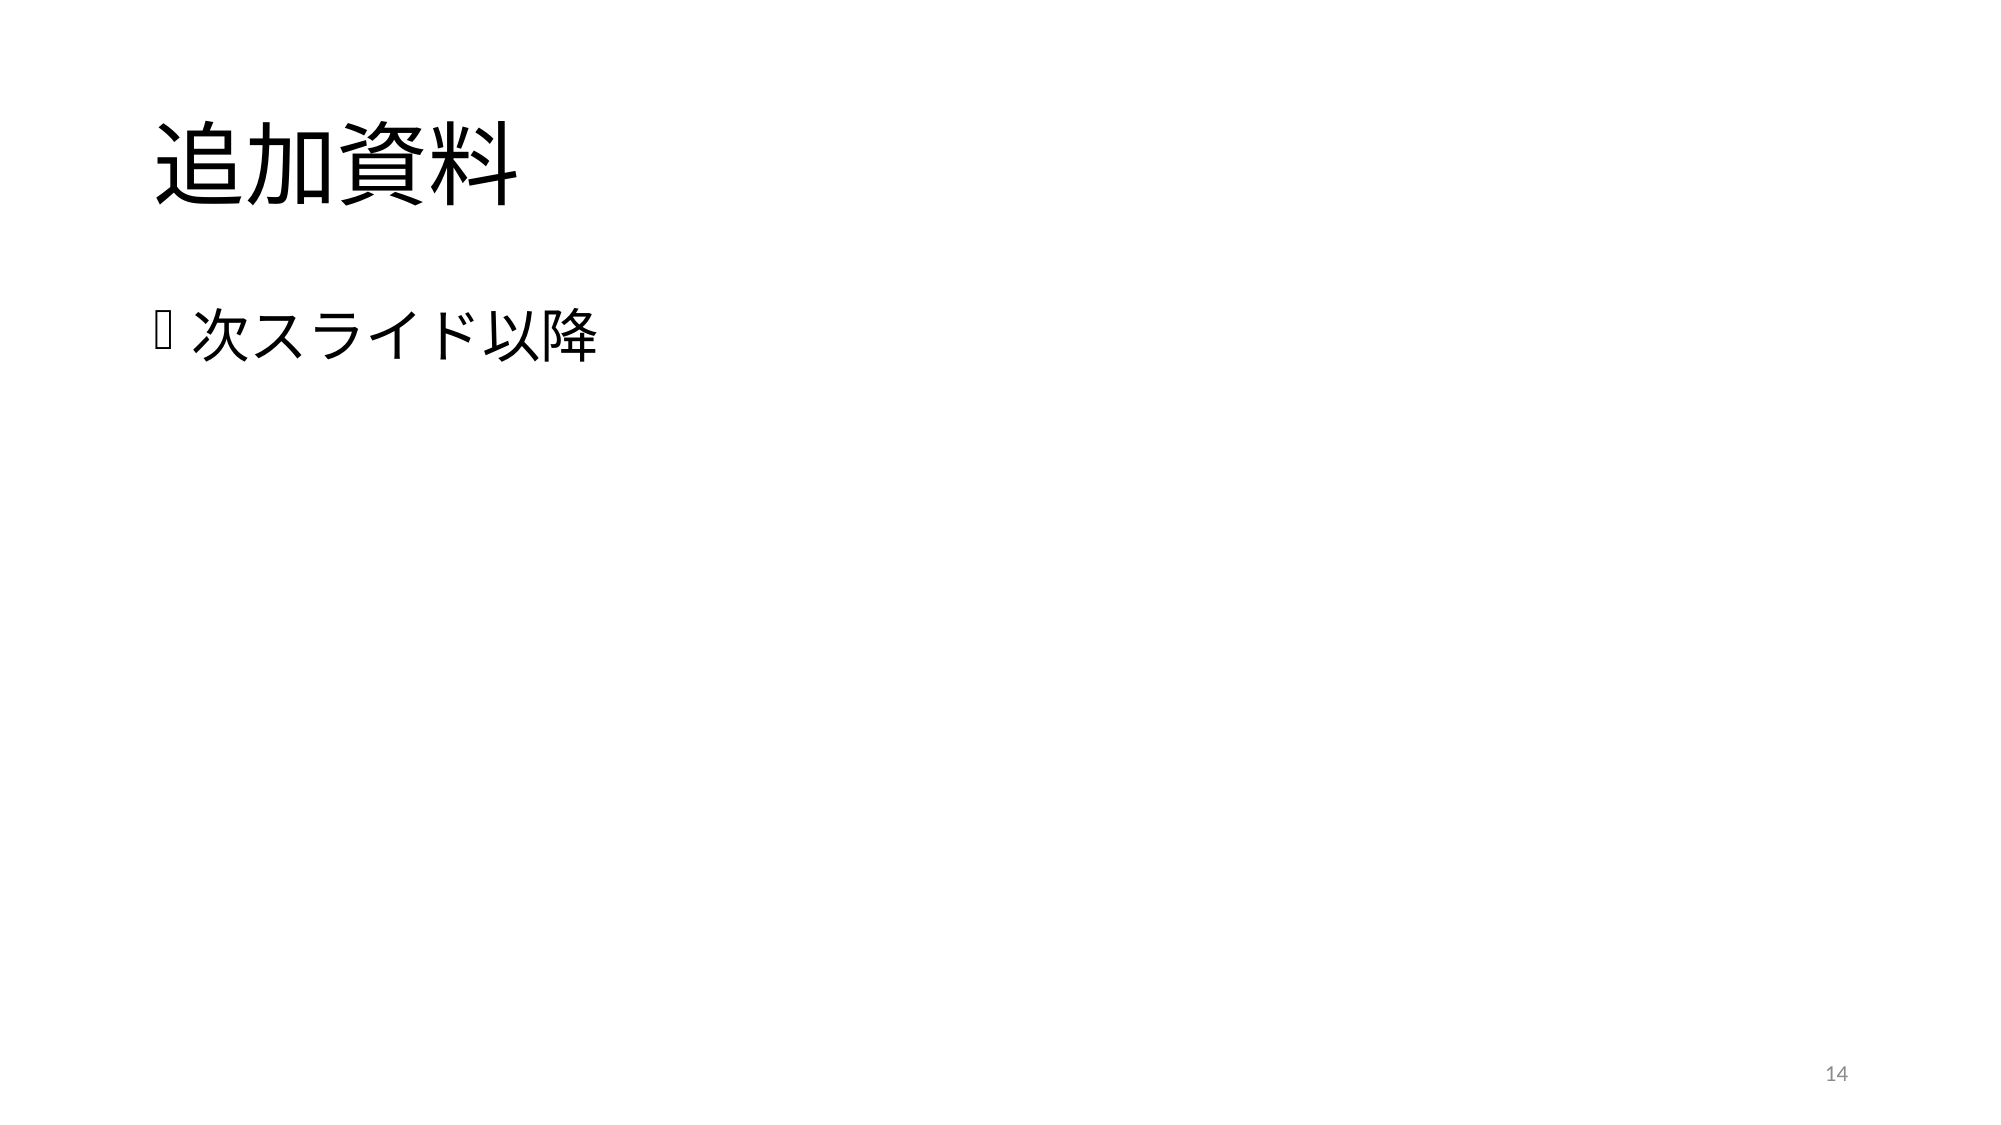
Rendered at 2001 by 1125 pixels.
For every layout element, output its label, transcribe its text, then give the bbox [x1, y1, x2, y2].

list 次スライド以降 [138, 299, 1864, 1014]
slide_number 14 [1413, 1042, 1864, 1103]
title 追加資料 [138, 59, 1864, 278]
